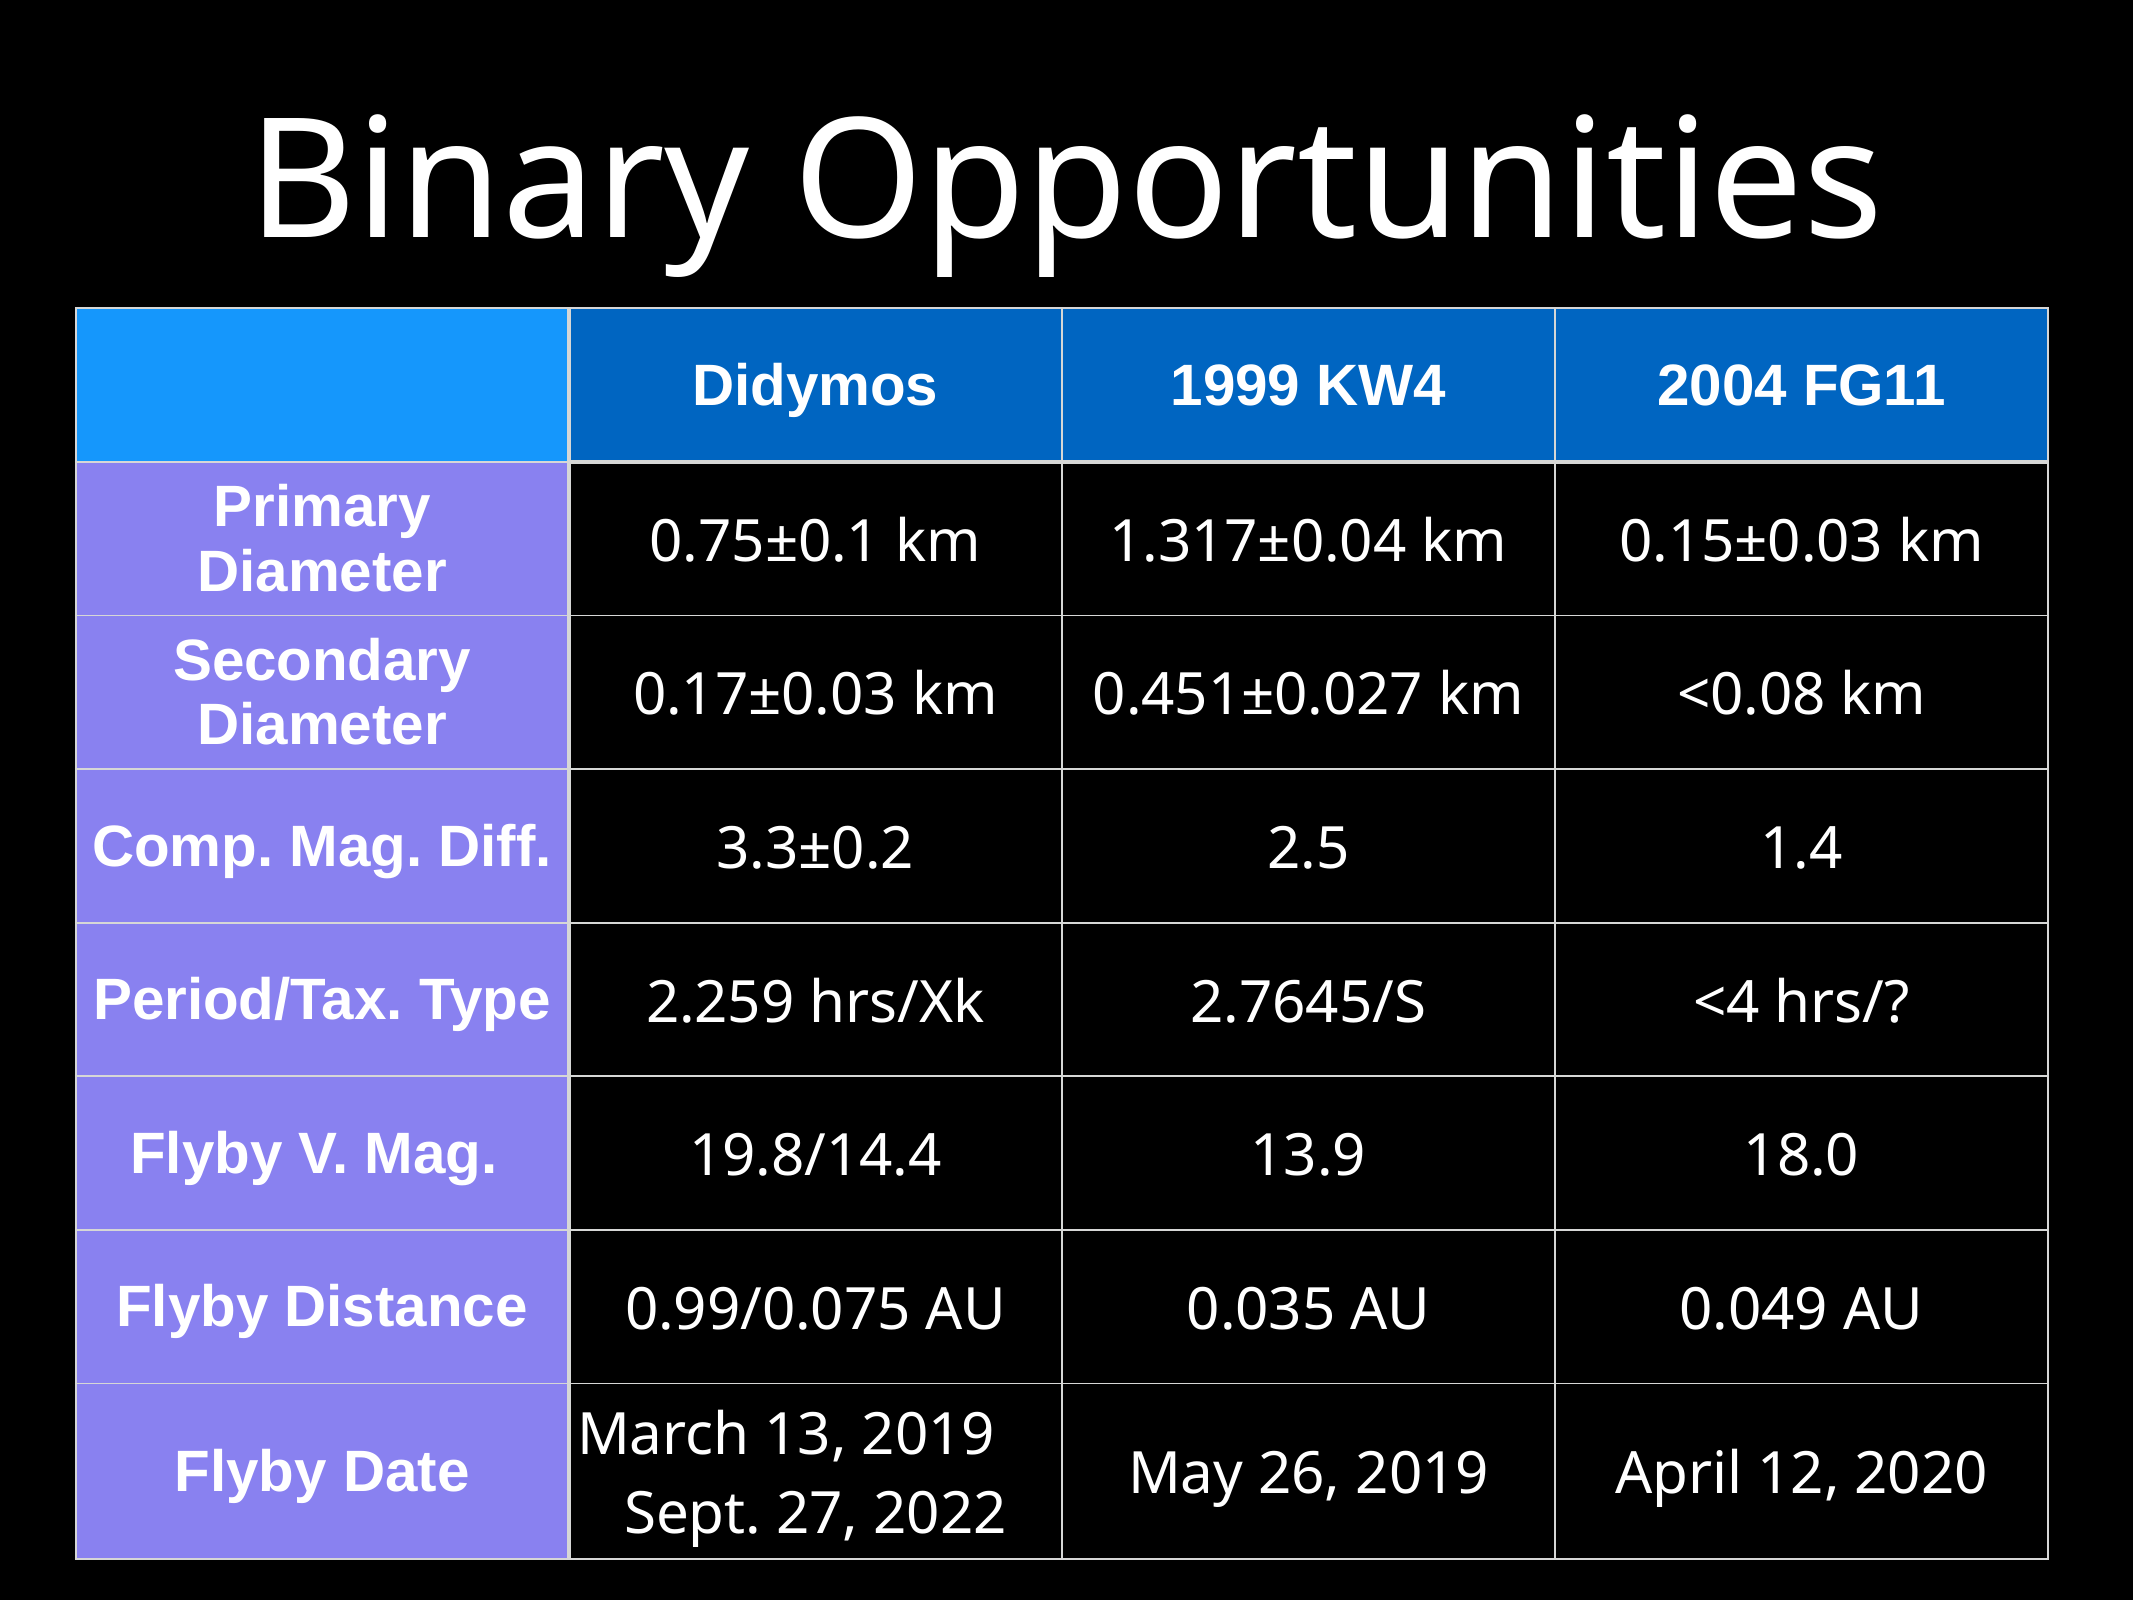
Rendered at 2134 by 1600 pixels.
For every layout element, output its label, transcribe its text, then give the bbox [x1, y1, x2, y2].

table_cell 19.8/14.4 [571, 1077, 1061, 1229]
table_cell 0.451±0.027 km [1063, 616, 1554, 768]
table_header 1999 KW4 [1063, 309, 1554, 460]
table_cell 2.5 [1063, 770, 1554, 922]
table_cell 1.4 [1556, 770, 2047, 922]
table_cell Comp. Mag. Diff. [77, 770, 567, 922]
table_cell 2.7645/S [1063, 924, 1554, 1075]
table_cell 18.0 [1556, 1077, 2047, 1229]
table_cell 0.035 AU [1063, 1231, 1554, 1383]
table_cell <4 hrs/? [1556, 924, 2047, 1075]
table_cell May 26, 2019 [1063, 1384, 1554, 1558]
table_cell 0.15±0.03 km [1556, 464, 2047, 615]
table_cell 13.9 [1063, 1077, 1554, 1229]
table_cell 0.049 AU [1556, 1231, 2047, 1383]
table_cell April 12, 2020 [1556, 1384, 2047, 1558]
table_cell 0.99/0.075 AU [571, 1231, 1061, 1383]
table_cell Flyby V. Mag. [77, 1077, 567, 1229]
table_cell Primary Diameter [77, 463, 567, 615]
table_cell Flyby Date [77, 1384, 567, 1558]
table_cell 0.17±0.03 km [571, 616, 1061, 768]
table_header 2004 FG11 [1556, 309, 2047, 460]
title Binary Opportunities [155, 24, 1978, 307]
table_cell March 13, 2019 Sept. 27, 2022 [571, 1384, 1061, 1558]
table_header [77, 309, 567, 461]
table_cell <0.08 km [1556, 616, 2047, 768]
table_cell 1.317±0.04 km [1063, 464, 1554, 615]
table_cell Period/Tax. Type [77, 924, 567, 1075]
table_cell 2.259 hrs/Xk [571, 924, 1061, 1075]
table_cell Secondary Diameter [77, 616, 567, 768]
table_header Didymos [571, 309, 1061, 460]
table_cell 0.75±0.1 km [571, 464, 1061, 615]
table_cell 3.3±0.2 [571, 770, 1061, 922]
table_cell Flyby Distance [77, 1231, 567, 1383]
